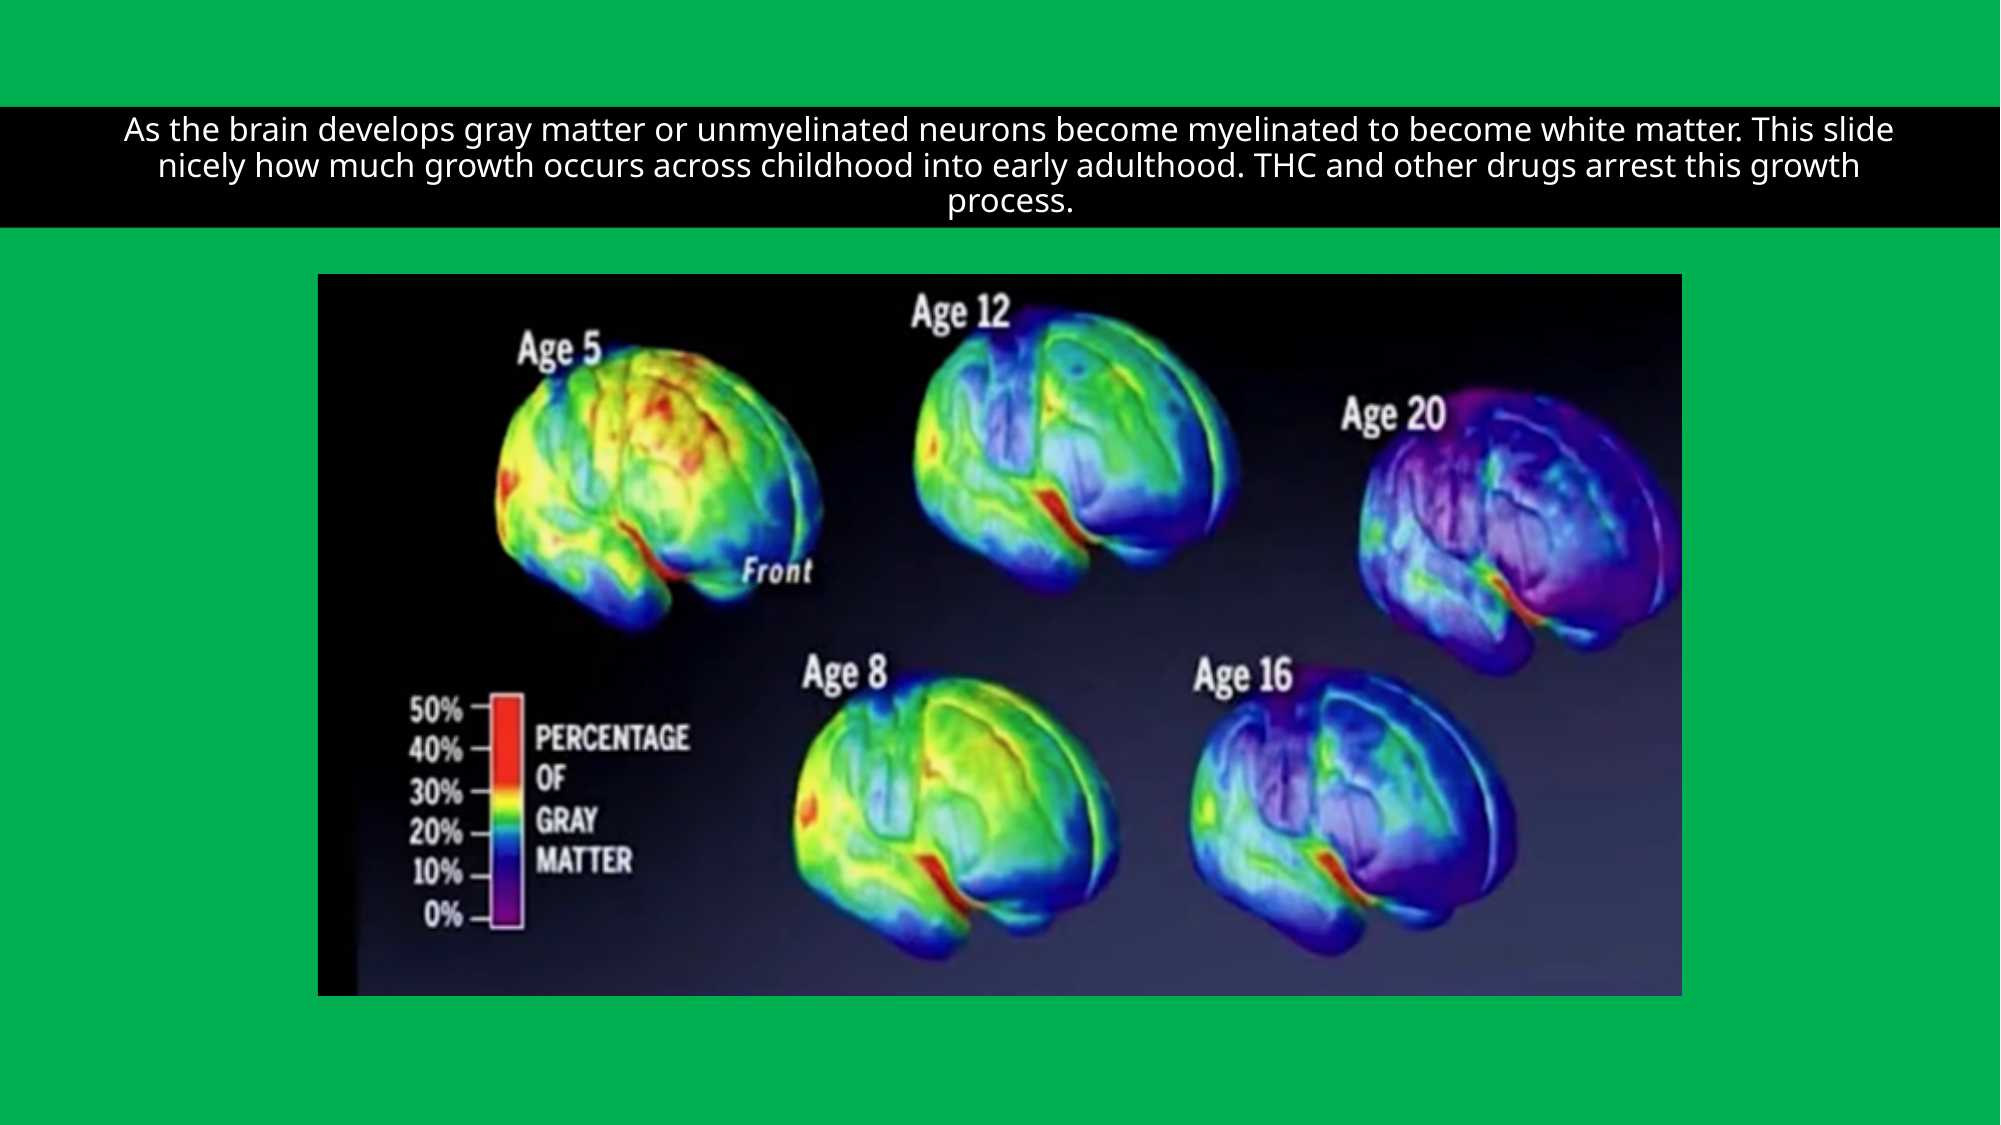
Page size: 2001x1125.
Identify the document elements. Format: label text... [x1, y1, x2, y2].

picture [317, 274, 1682, 996]
title As the brain develops gray matter or unmyelinated neurons become myelinated to become white matter. This slide nicely how much growth occurs across childhood into early adulthood. THC and other drugs arrest this growth process. [91, 105, 1931, 228]
text_box [0, 106, 2000, 229]
